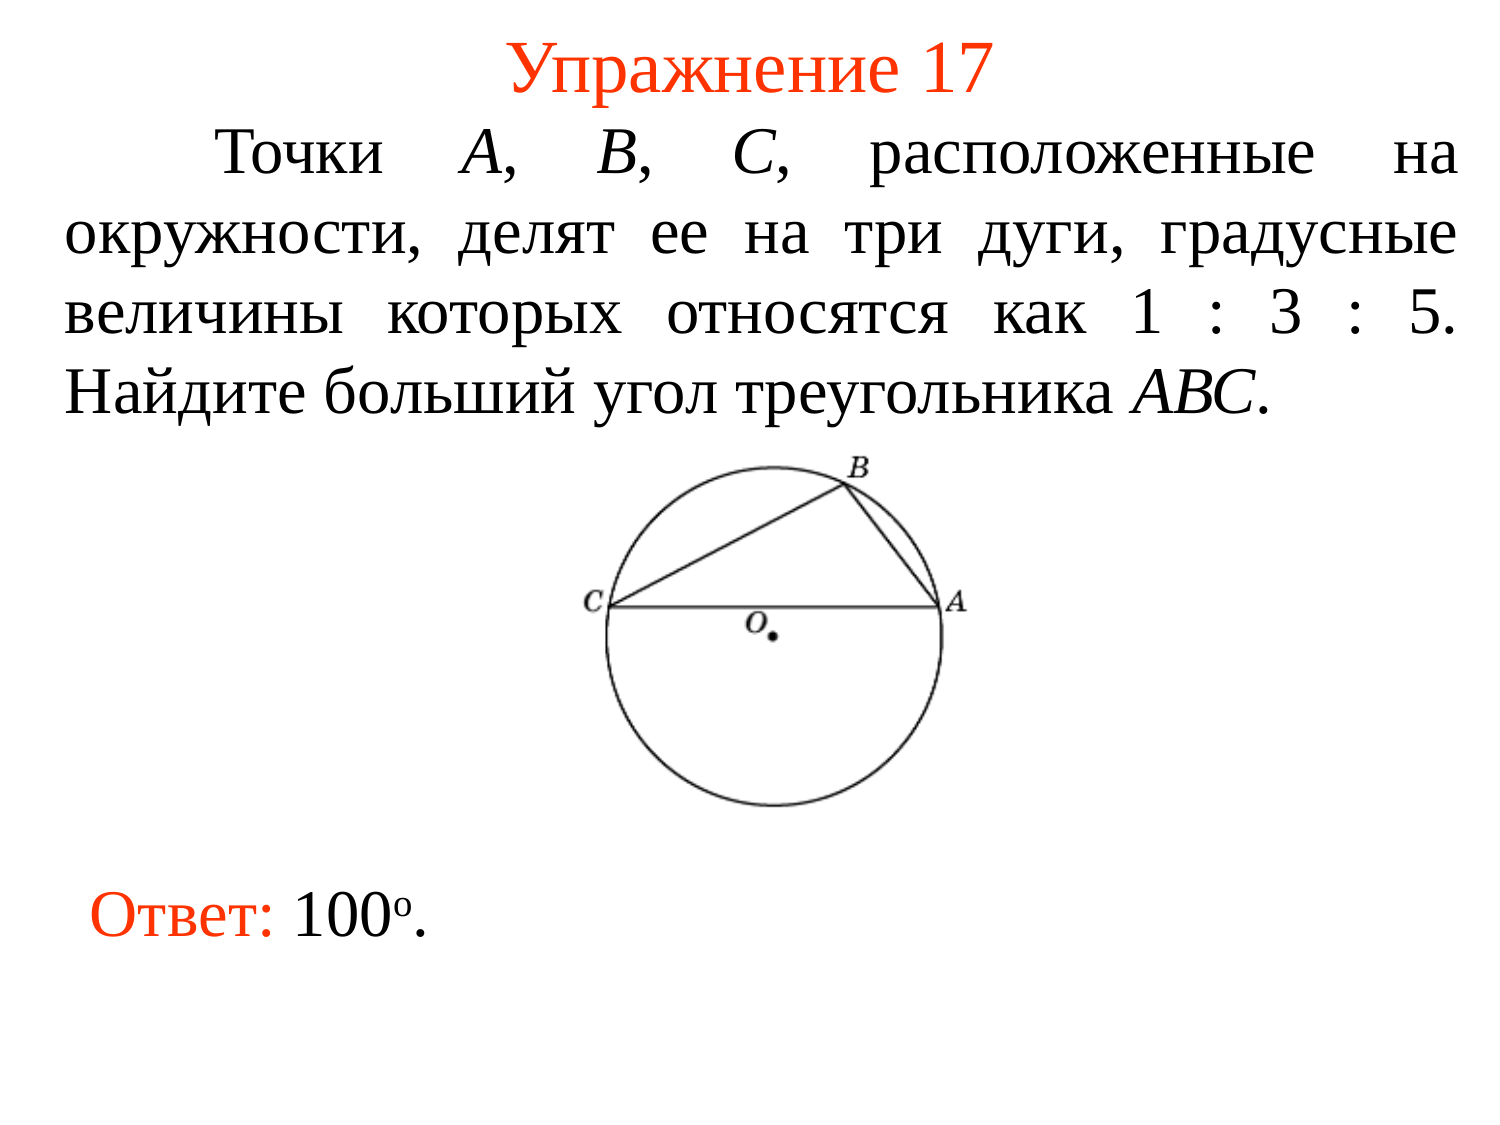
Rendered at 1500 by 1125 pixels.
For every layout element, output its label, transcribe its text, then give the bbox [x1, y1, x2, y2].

picture [574, 449, 975, 815]
title Упражнение 17 [112, 24, 1388, 99]
text_box Точки А, В, С, расположенные на окружности, делят ее на три дуги, градусные величины которых относятся как 1 : 3 : 5. Найдите больший угол треугольника АВС. [49, 99, 1475, 435]
text_box Ответ: 100о. [74, 862, 963, 958]
